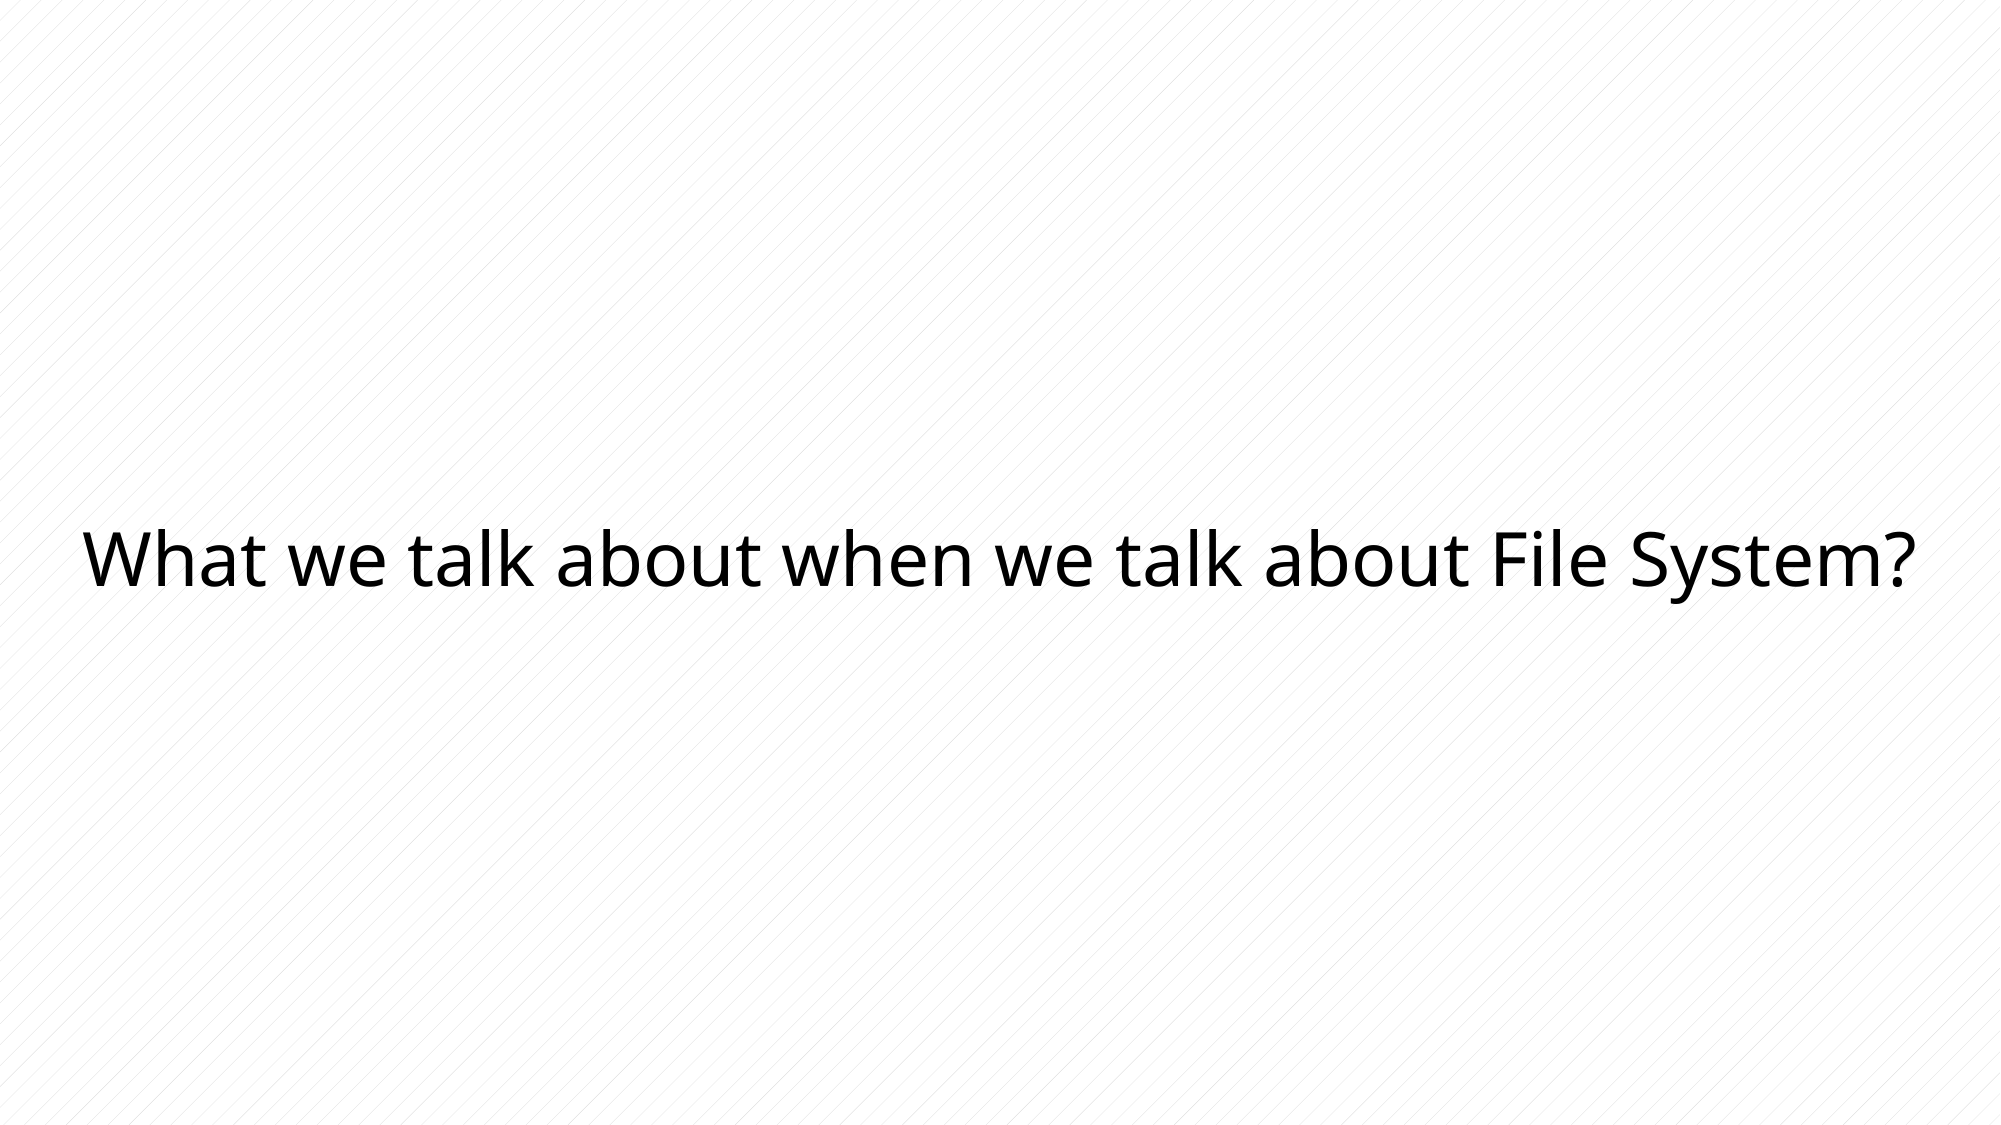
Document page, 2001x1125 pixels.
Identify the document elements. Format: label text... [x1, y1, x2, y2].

title What we talk about when we talk about File System? [0, 366, 2000, 759]
